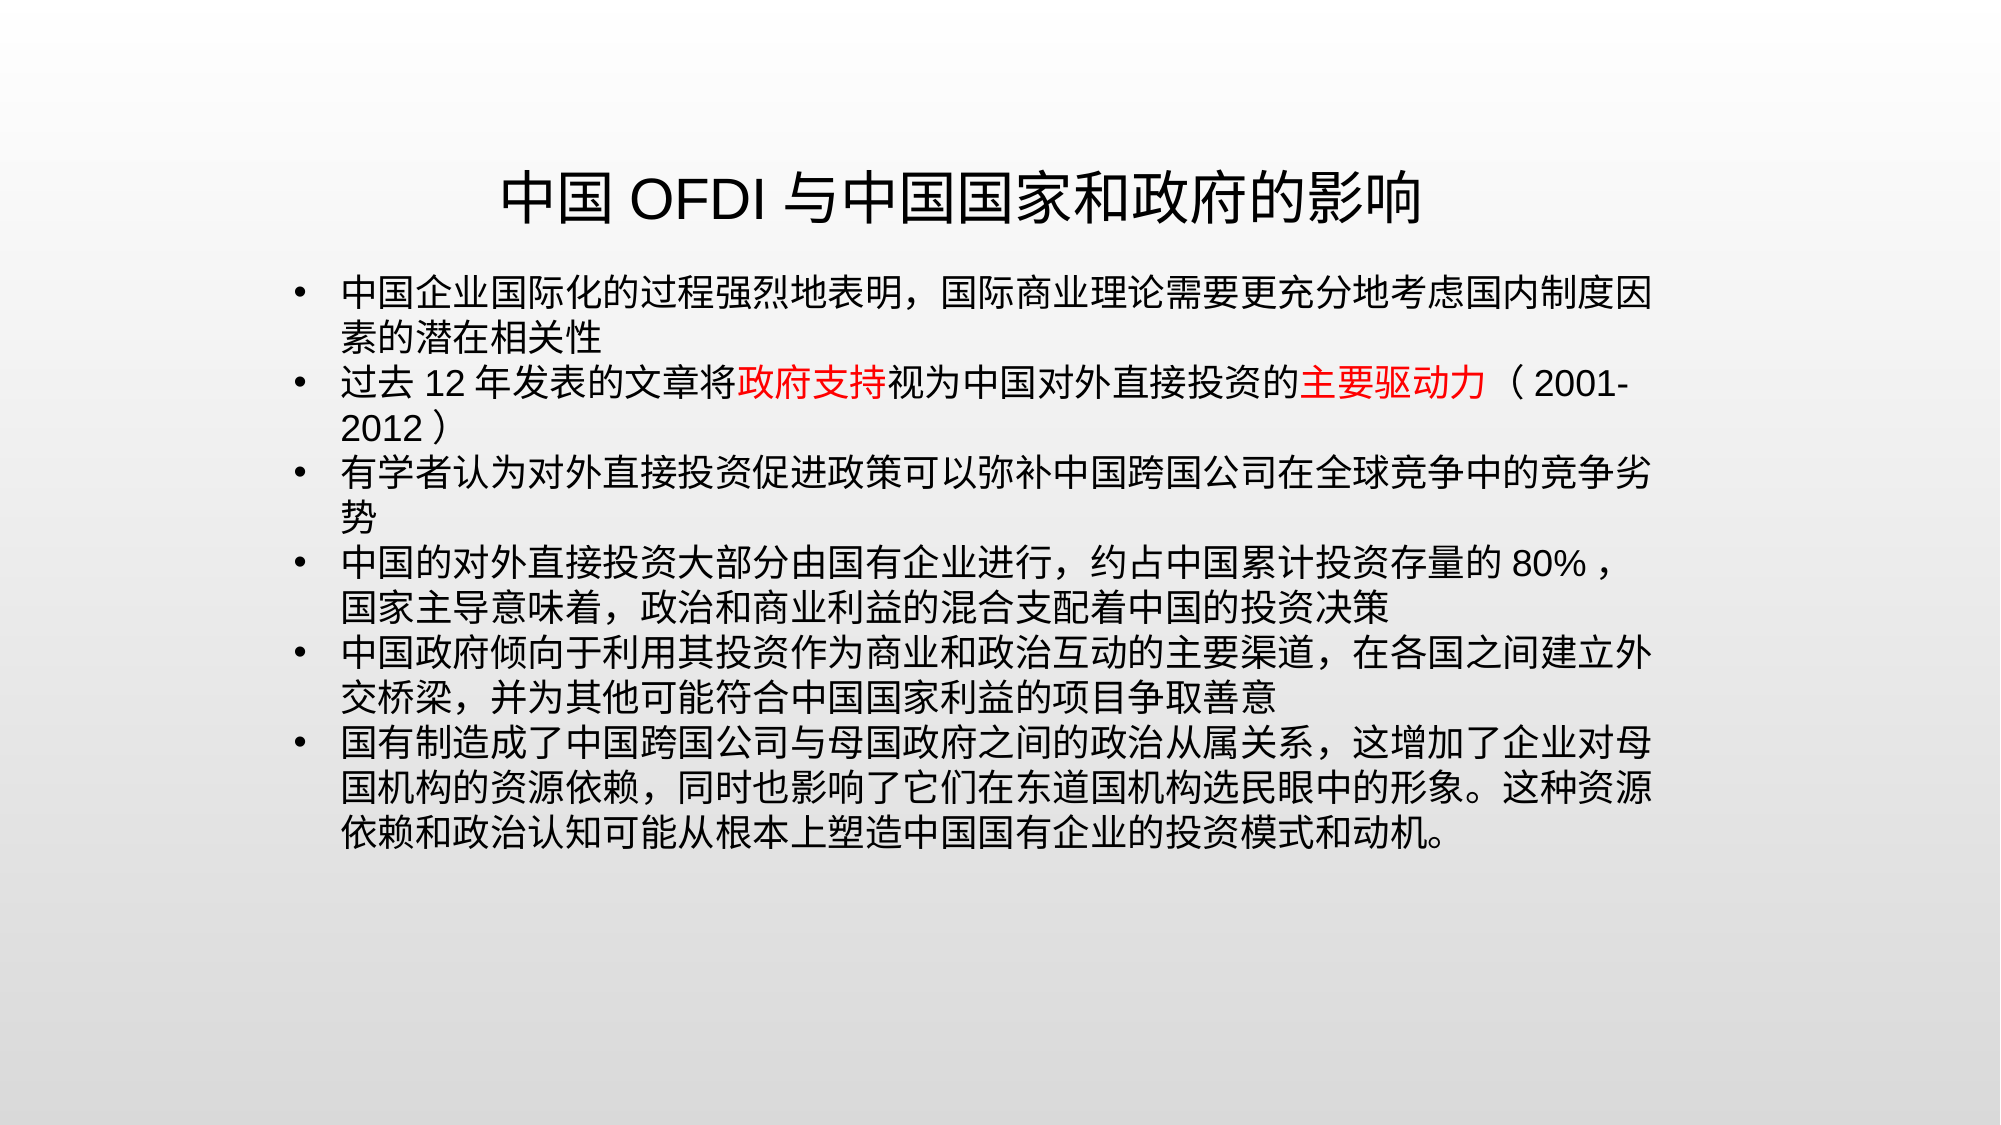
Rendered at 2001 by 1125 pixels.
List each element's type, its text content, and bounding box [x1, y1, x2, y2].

text_box 中国企业国际化的过程强烈地表明，国际商业理论需要更充分地考虑国内制度因素的潜在相关性 过去12年发表的文章将政府支持视为中国对外直接投资的主要驱动力（2001-2012） 有学者认为对外直接投资促进政策可以弥补中国跨国公司在全球竞争中的竞争劣势 中国的对外直接投资大部分由国有企业进行，约占中国累计投资存量的80%，国家主导意味着，政治和商业利益的混合支配着中国的投资决策 中国政府倾向于利用其投资作为商业和政治互动的主要渠道，在各国之间建立外交桥梁，并为其他可能符合中国国家利益的项目争取善意 国有制造成了中国跨国公司与母国政府之间的政治从属关系，这增加了企业对母国机构的资源依赖，同时也影响了它们在东道国机构选民眼中的形象。这种资源依赖和政治认知可能从根本上塑造中国国有企业的投资模式和动机。 [278, 261, 1682, 907]
text_box 中国OFDI与中国国家和政府的影响 [483, 154, 1682, 240]
